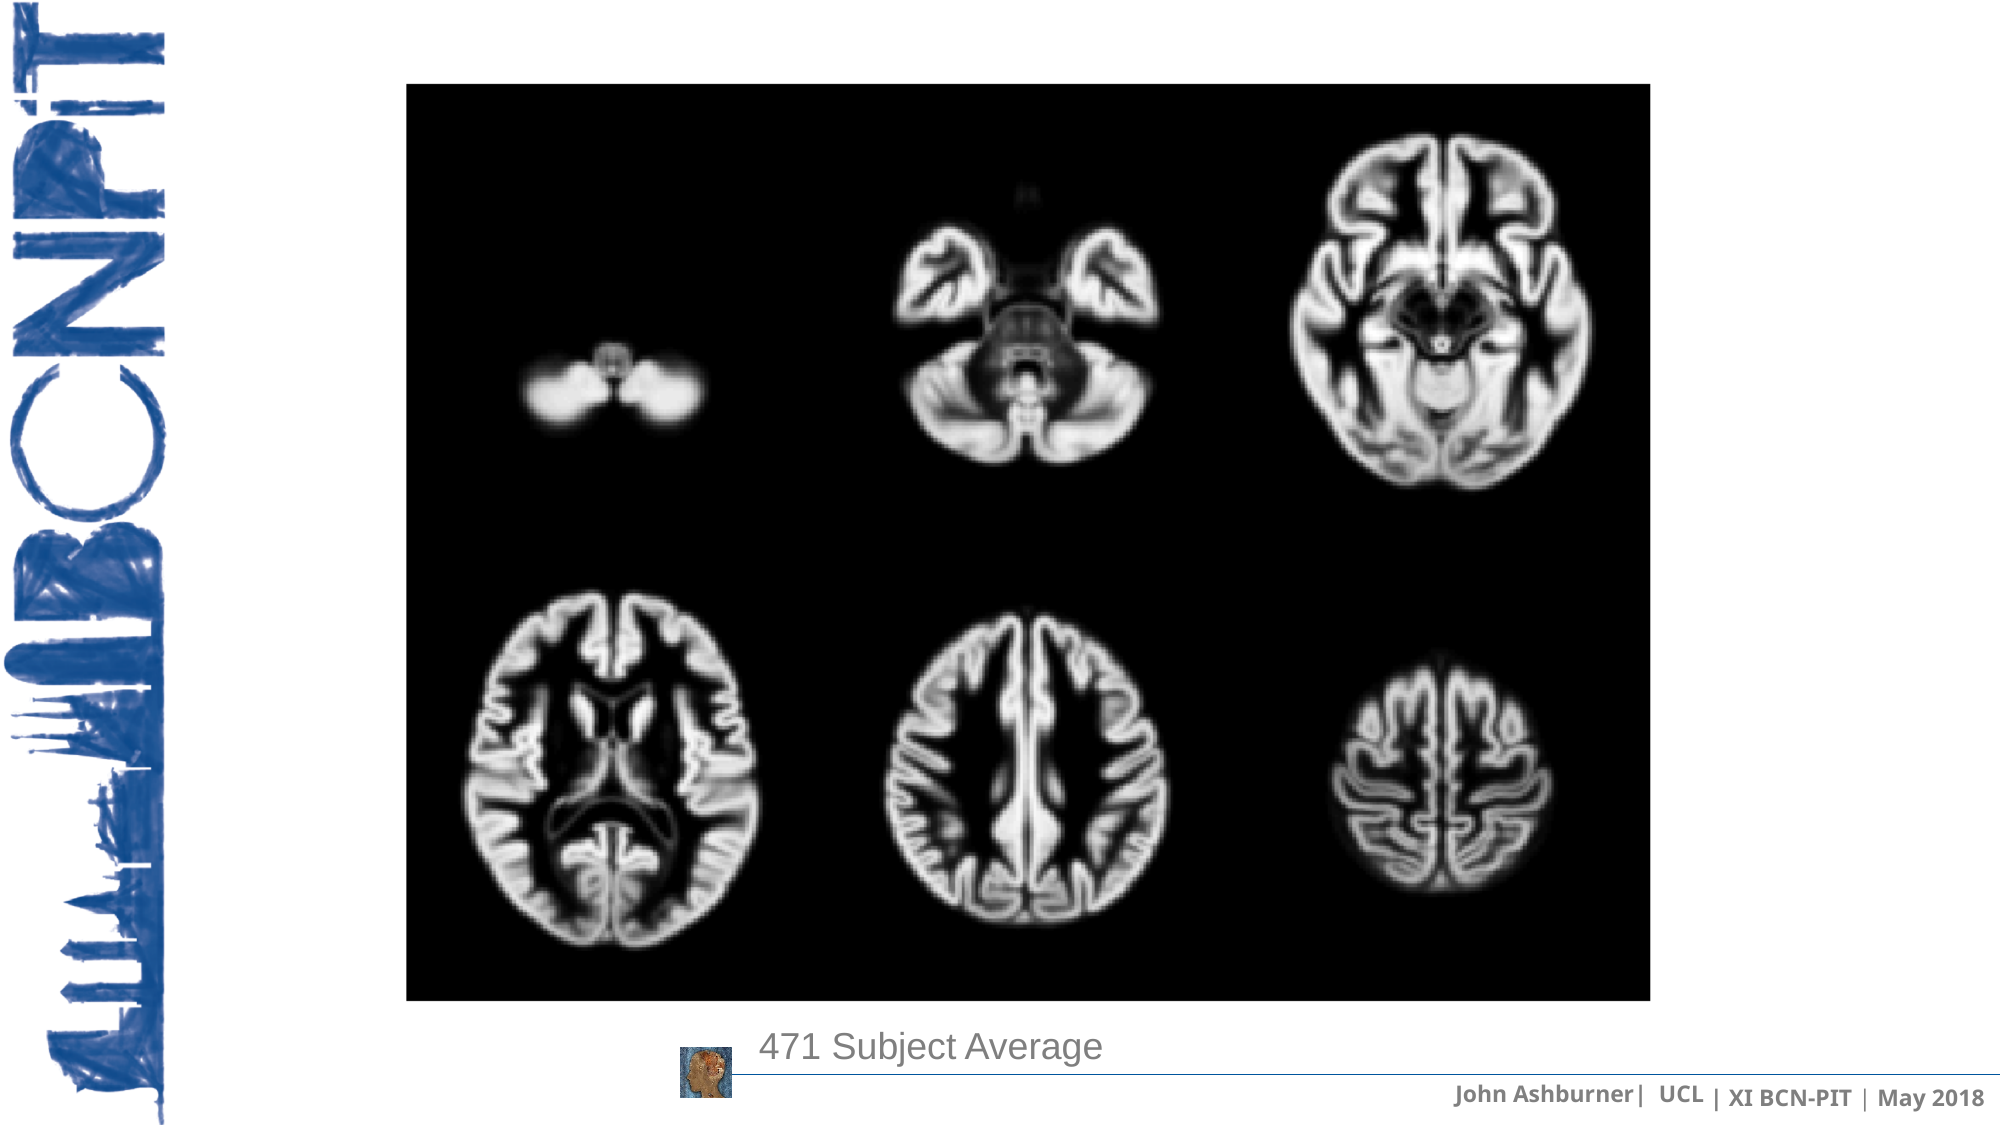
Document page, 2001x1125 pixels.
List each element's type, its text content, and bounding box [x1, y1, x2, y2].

picture [394, 72, 1660, 1013]
text_box 471 Subject Average [744, 1014, 1119, 1075]
text_box John Ashburner| UCL [741, 1075, 1720, 1122]
picture [2, 0, 168, 1125]
picture [680, 1047, 732, 1098]
